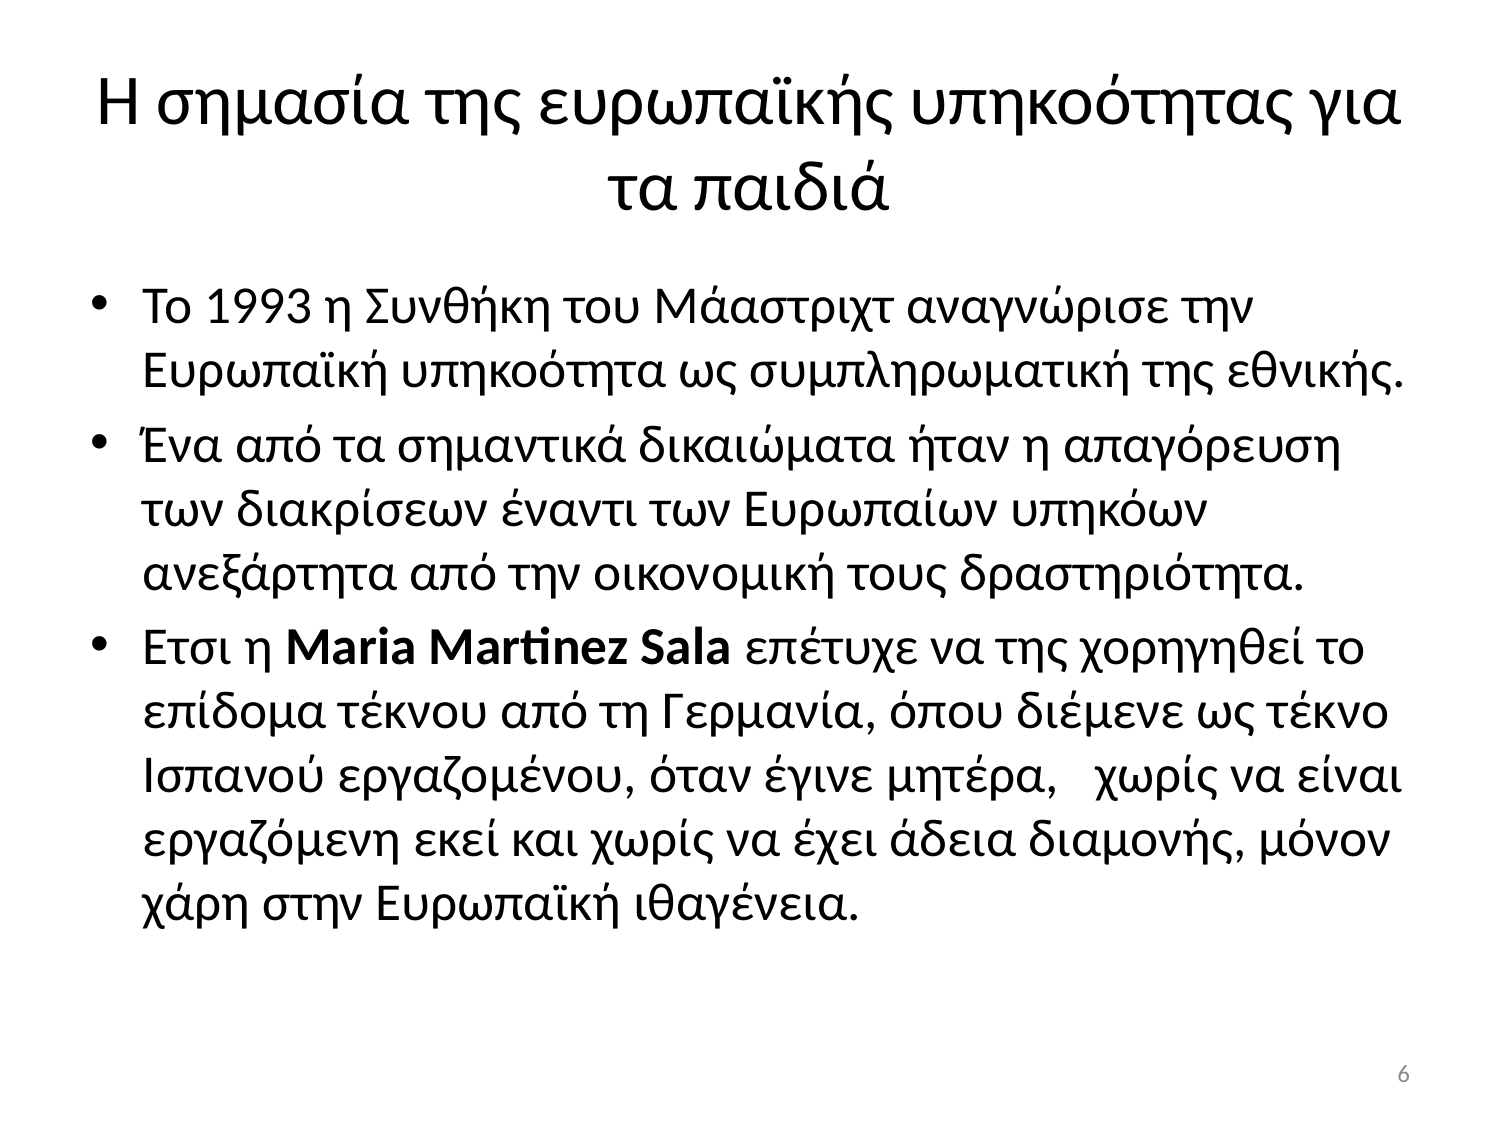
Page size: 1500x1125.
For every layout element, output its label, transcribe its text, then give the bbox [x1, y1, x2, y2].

title Η σημασία της ευρωπαϊκής υπηκοότητας για τα παιδιά [75, 45, 1425, 233]
list Το 1993 η Συνθήκη του Μάαστριχτ αναγνώρισε την Ευρωπαϊκή υπηκοότητα ως συμπληρωματική της εθνικής. Ένα από τα σημαντικά δικαιώματα ήταν η απαγόρευση των διακρίσεων έναντι των Ευρωπαίων υπηκόων ανεξάρτητα από την οικονομική τους δραστηριότητα. Ετσι η Maria Martinez Sala επέτυχε να της χορηγηθεί το επίδομα τέκνου από τη Γερμανία, όπου διέμενε ως τέκνο Ισπανού εργαζομένου, όταν έγινε μητέρα, χωρίς να είναι εργαζόμενη εκεί και χωρίς να έχει άδεια διαμονής, μόνον χάρη στην Ευρωπαϊκή ιθαγένεια. [75, 262, 1425, 1005]
slide_number 6 [1074, 1042, 1425, 1103]
